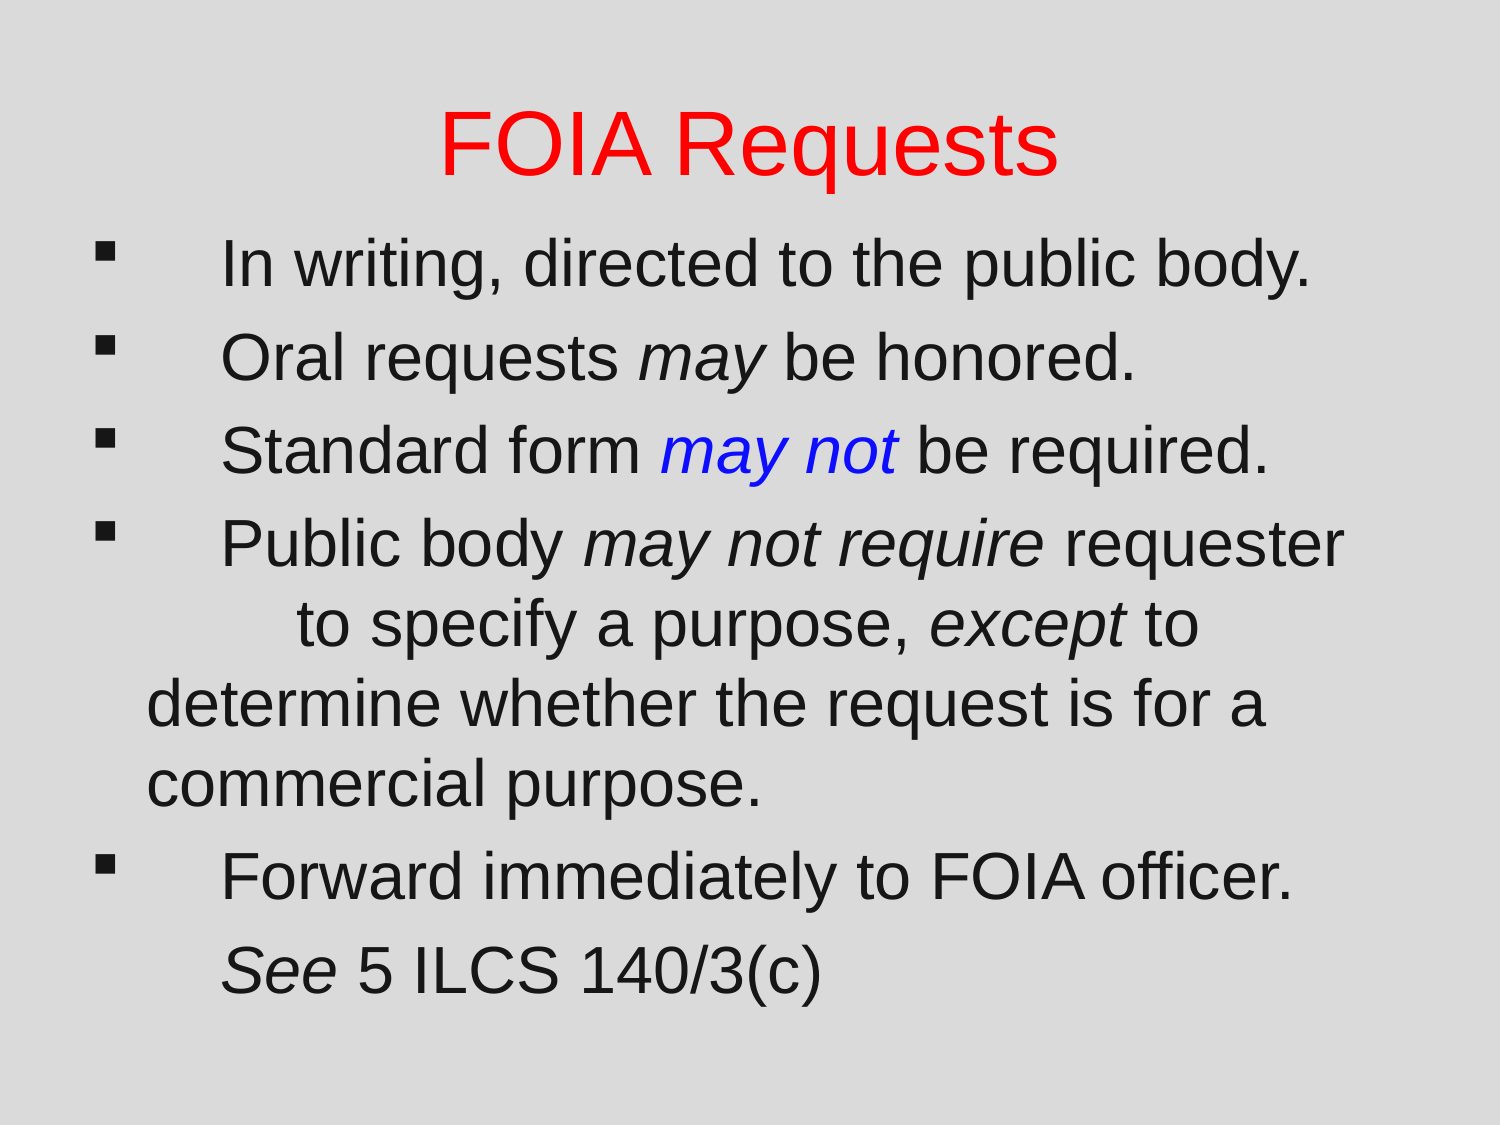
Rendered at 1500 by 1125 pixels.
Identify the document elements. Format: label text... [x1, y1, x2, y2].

title FOIA Requests [74, 44, 1426, 212]
list In writing, directed to the public body. Oral requests may be honored. Standard form may not be required. Public body may not require requester to specify a purpose, except to determine whether the request is for a commercial purpose. Forward immediately to FOIA officer. See 5 ILCS 140/3(c) [74, 212, 1426, 1006]
